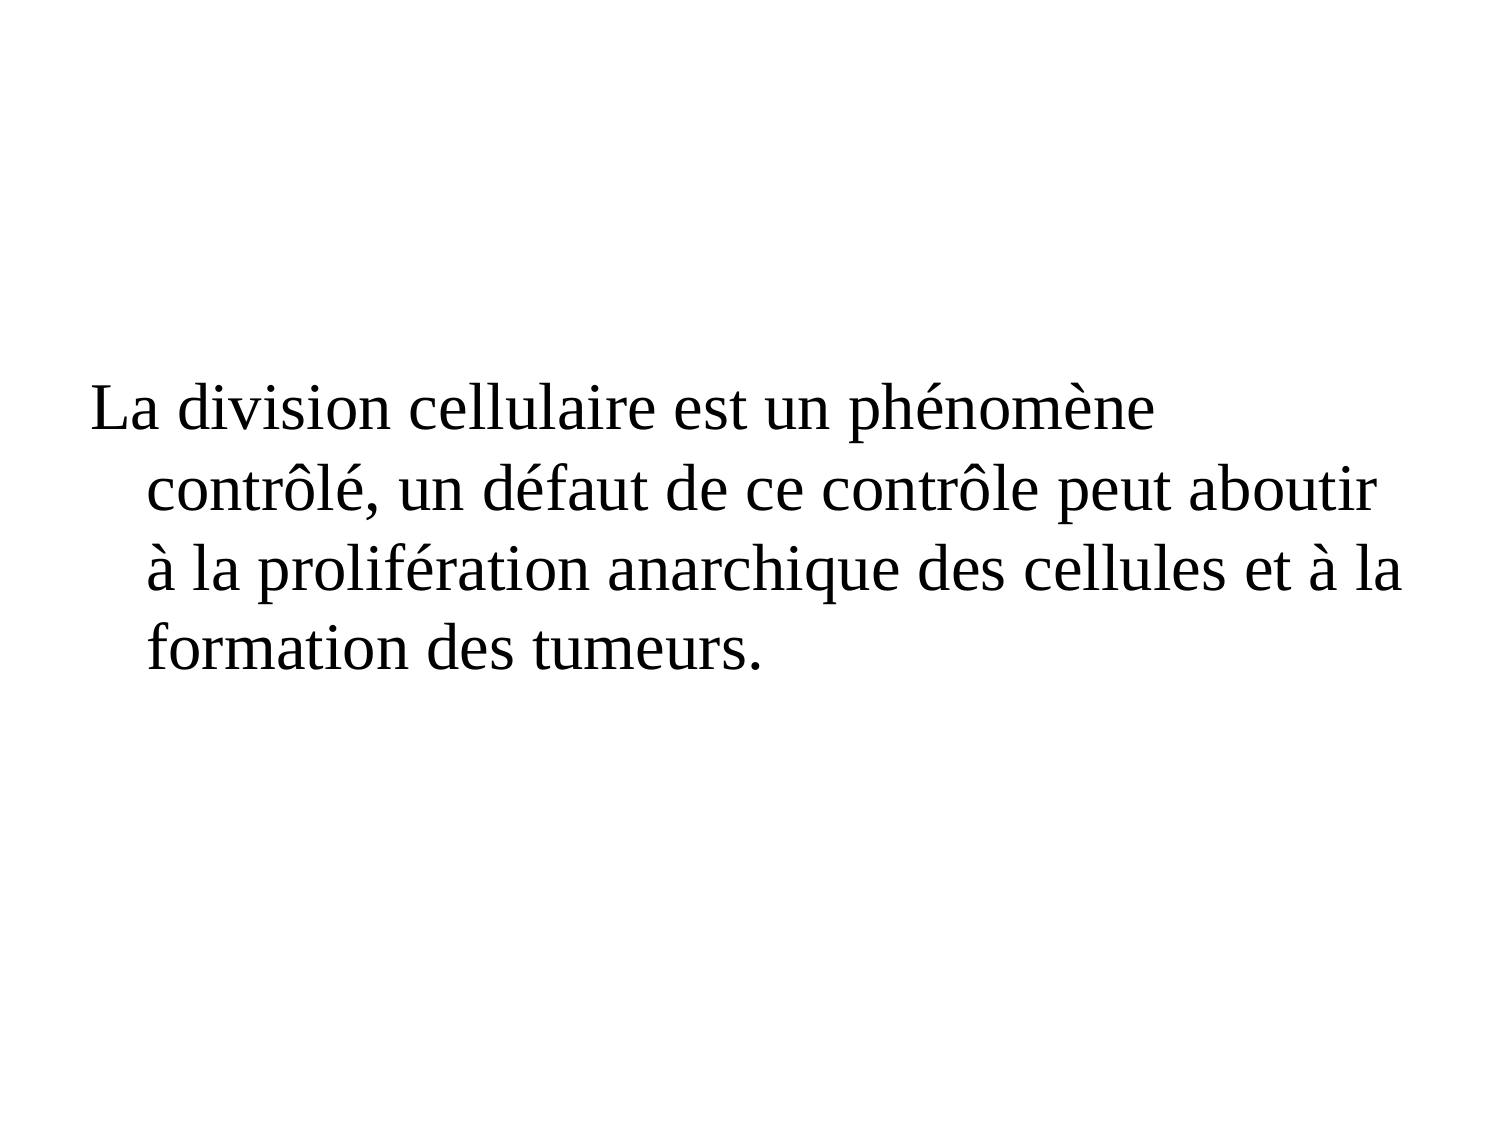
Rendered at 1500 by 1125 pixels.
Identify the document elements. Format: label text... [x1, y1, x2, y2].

list La division cellulaire est un phénomène contrôlé, un défaut de ce contrôle peut aboutir à la prolifération anarchique des cellules et à la formation des tumeurs. [75, 262, 1425, 1005]
